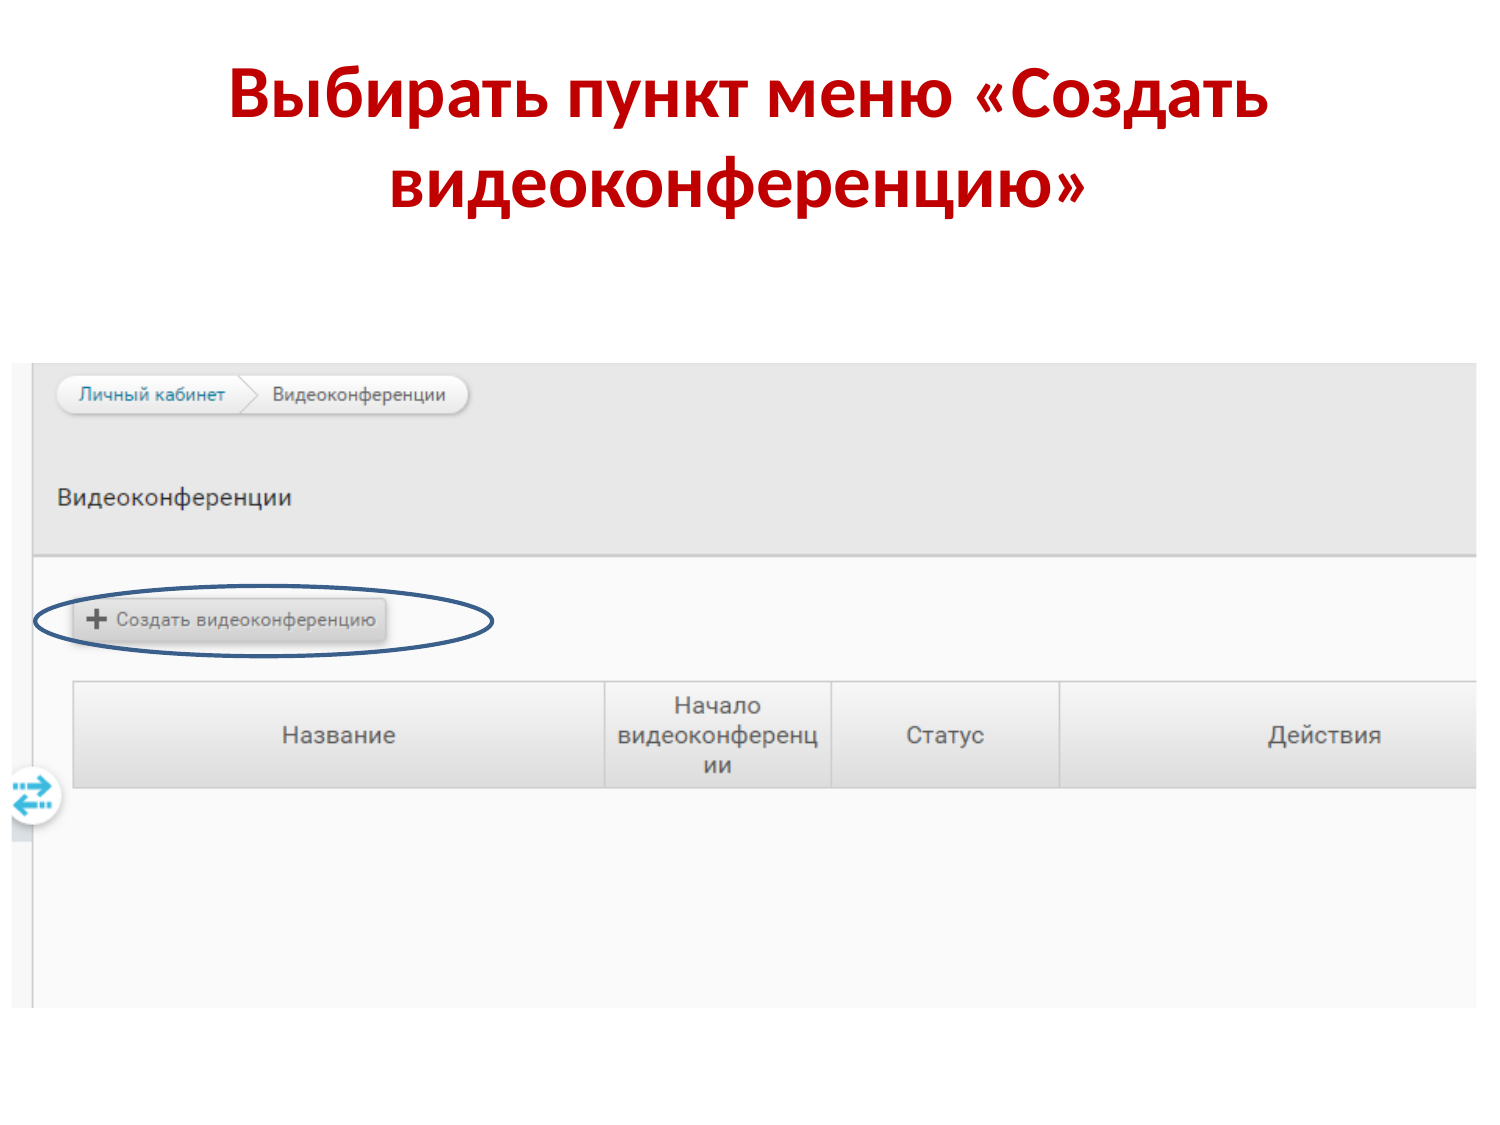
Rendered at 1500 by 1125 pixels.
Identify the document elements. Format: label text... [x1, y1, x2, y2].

text_box Выбирать пункт меню «Создать видеоконференцию» [35, 35, 1465, 230]
picture [11, 362, 1477, 1008]
